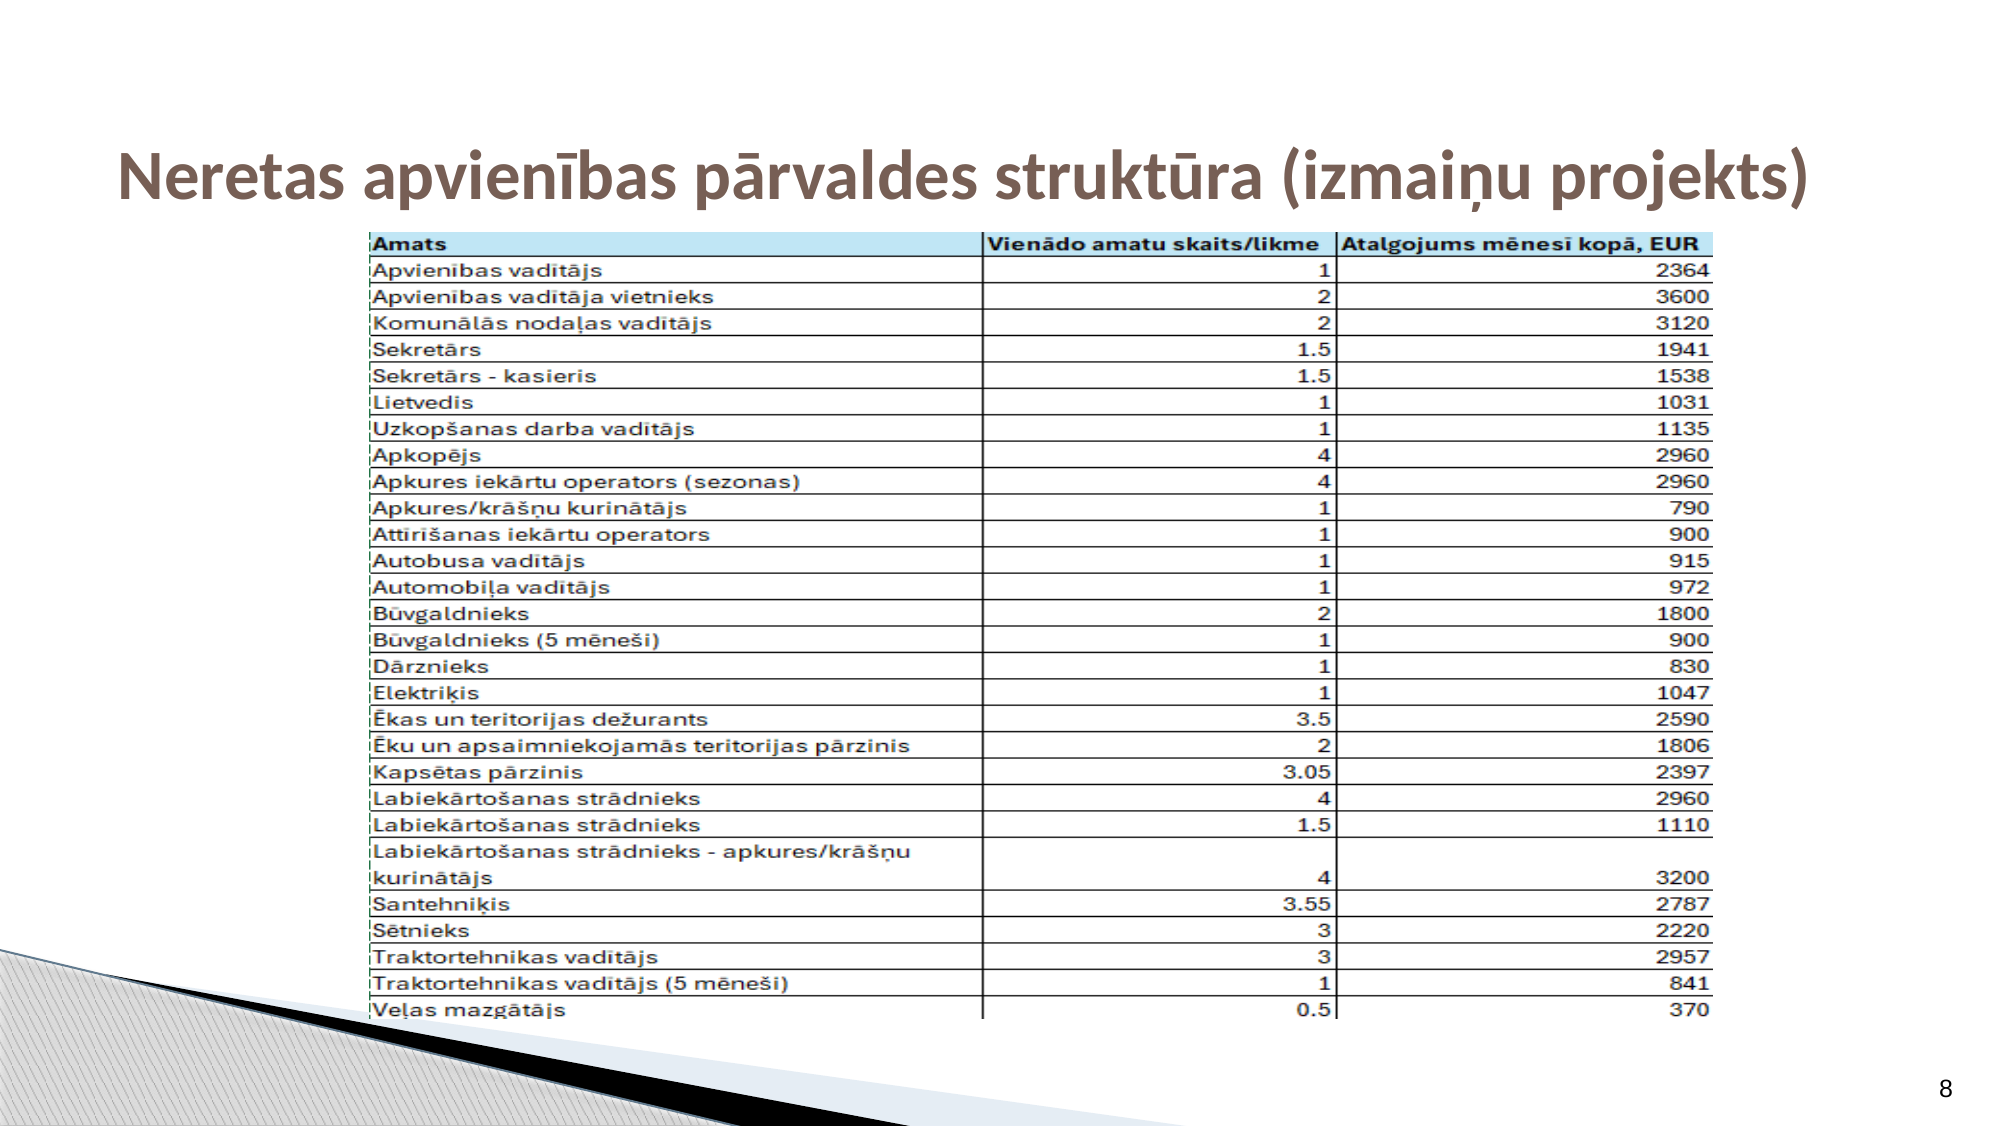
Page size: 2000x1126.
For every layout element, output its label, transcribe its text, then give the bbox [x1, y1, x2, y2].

slide_number 8 [1891, 1051, 1972, 1112]
title Neretas apvienības pārvaldes struktūra (izmaiņu projekts) [99, 45, 1900, 233]
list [368, 232, 1713, 1019]
